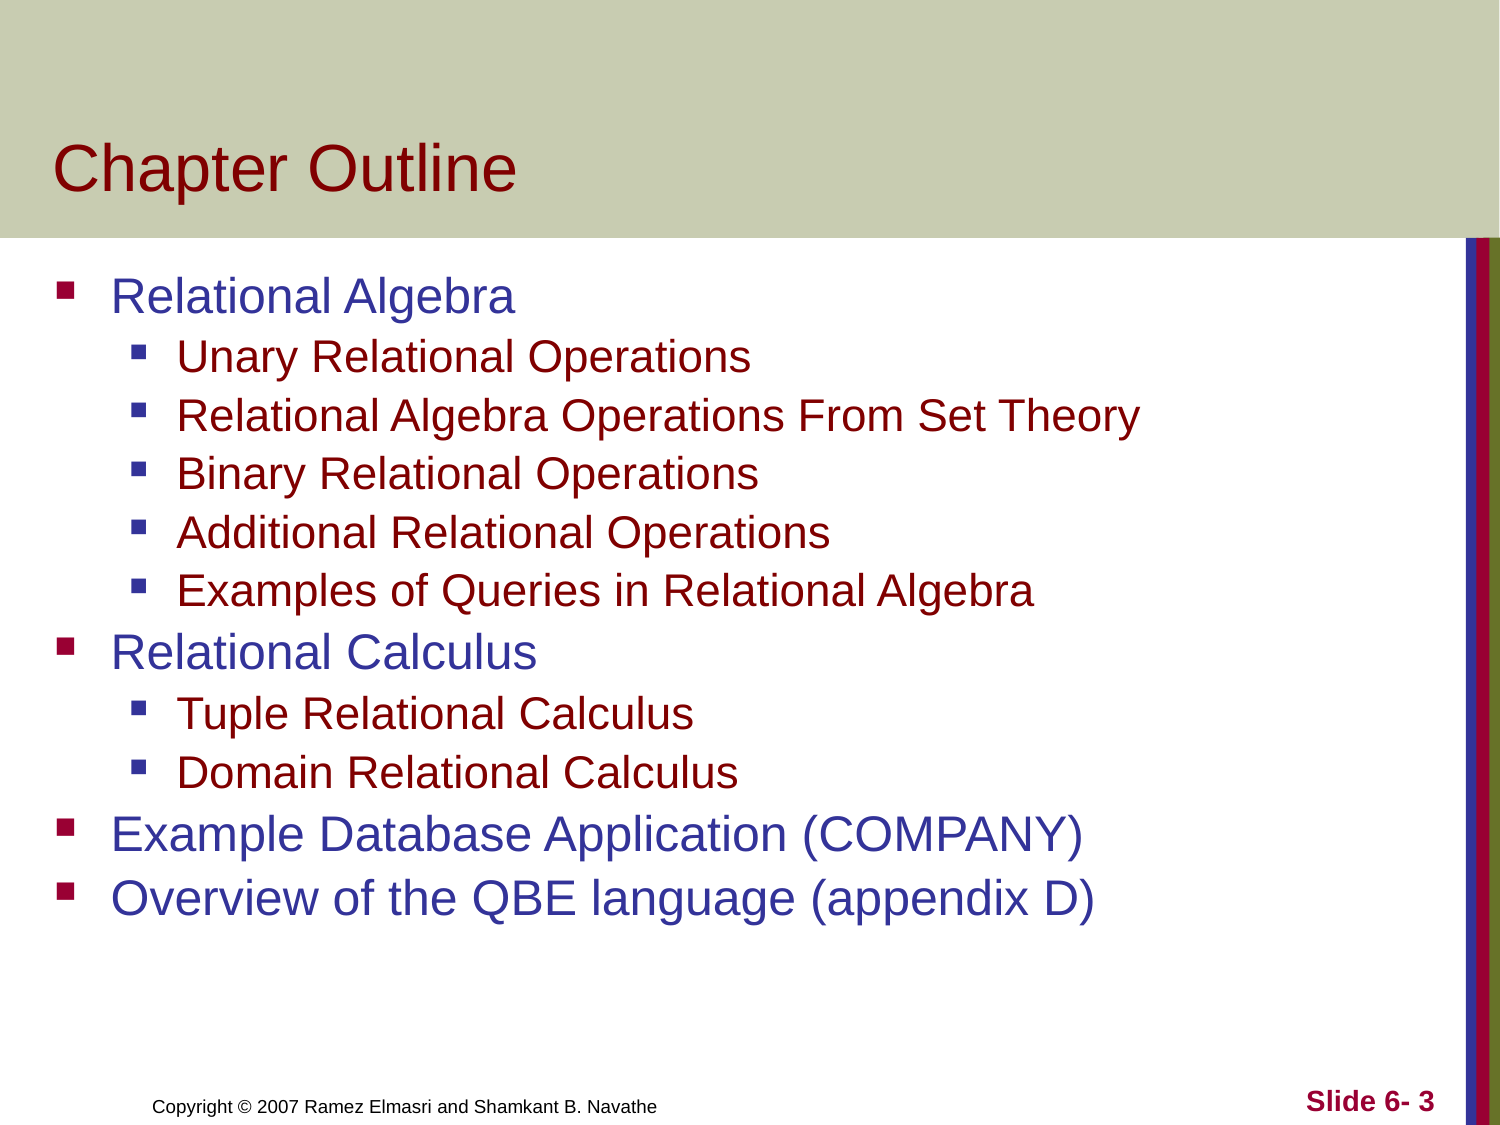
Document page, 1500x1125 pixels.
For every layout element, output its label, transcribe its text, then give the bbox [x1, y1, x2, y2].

slide_number Slide 6- 3 [1137, 1050, 1450, 1125]
list Relational Algebra Unary Relational Operations Relational Algebra Operations From Set Theory Binary Relational Operations Additional Relational Operations Examples of Queries in Relational Algebra Relational Calculus Tuple Relational Calculus Domain Relational Calculus Example Database Application (COMPANY) Overview of the QBE language (appendix D) [39, 262, 1400, 1013]
title Chapter Outline [37, 49, 1317, 213]
